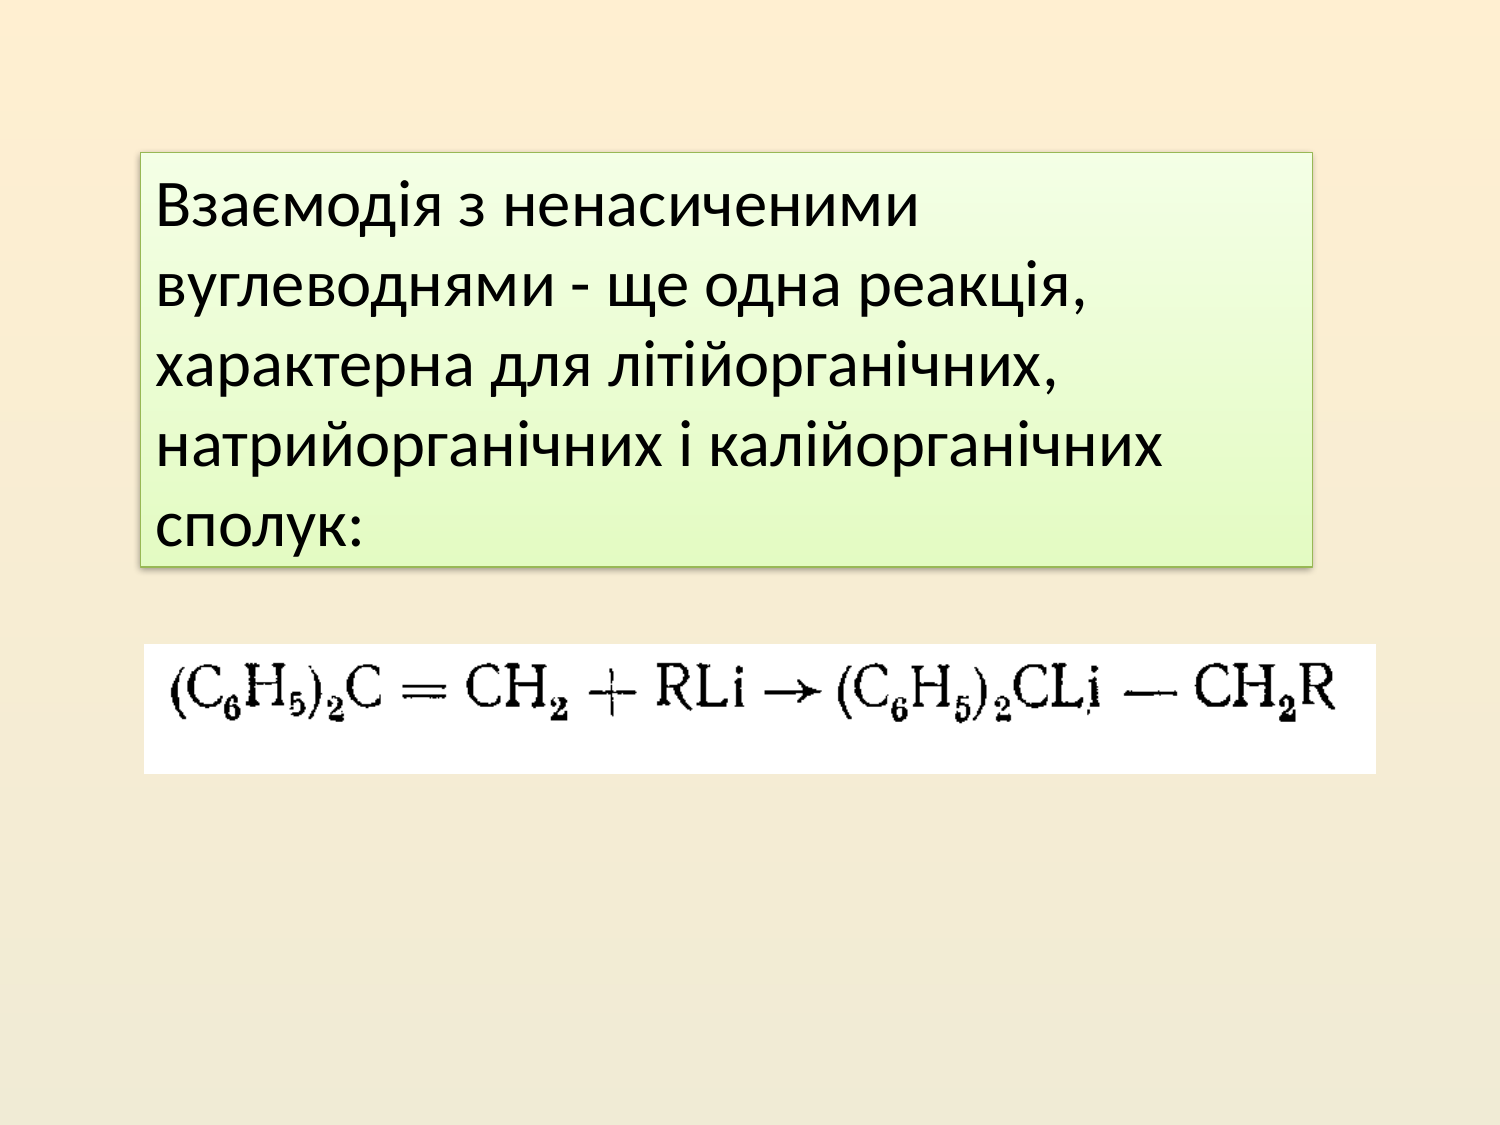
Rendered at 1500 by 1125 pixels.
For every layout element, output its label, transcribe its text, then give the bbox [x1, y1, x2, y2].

picture [144, 644, 1376, 774]
text_box Взаємодія з ненасиченими вуглеводнями - ще одна реакція, характерна для літійорганічних, натрийорганічних і калійорганічних сполук: [140, 152, 1313, 568]
